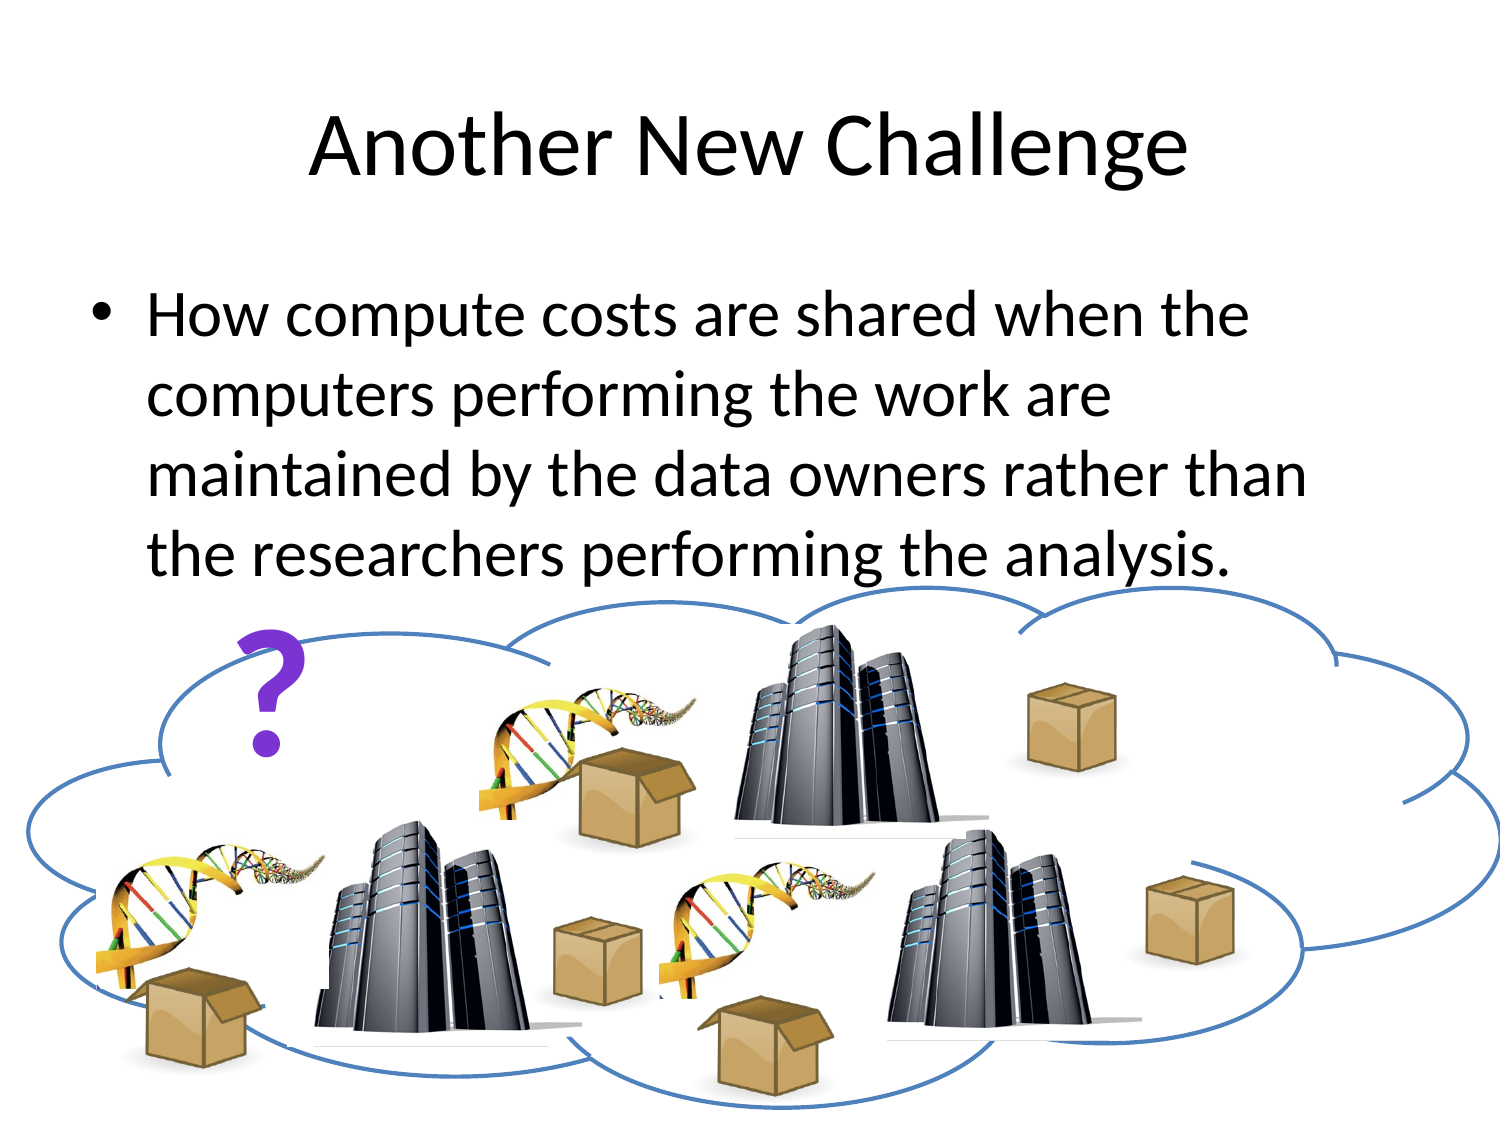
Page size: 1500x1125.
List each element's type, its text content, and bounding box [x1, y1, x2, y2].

text_box [843, 1010, 988, 1106]
text_box [304, 1009, 686, 1100]
list How compute costs are shared when the computers performing the work are maintained by the data owners rather than the researchers performing the analysis. [75, 262, 1425, 1005]
title Another New Challenge [75, 45, 1425, 233]
text_box [1425, 678, 1500, 925]
text_box ? [147, 565, 396, 801]
text_box [26, 777, 75, 887]
text_box [1145, 1005, 1268, 1044]
text_box [59, 909, 75, 975]
picture [96, 615, 1253, 1113]
picture [1003, 682, 1134, 787]
